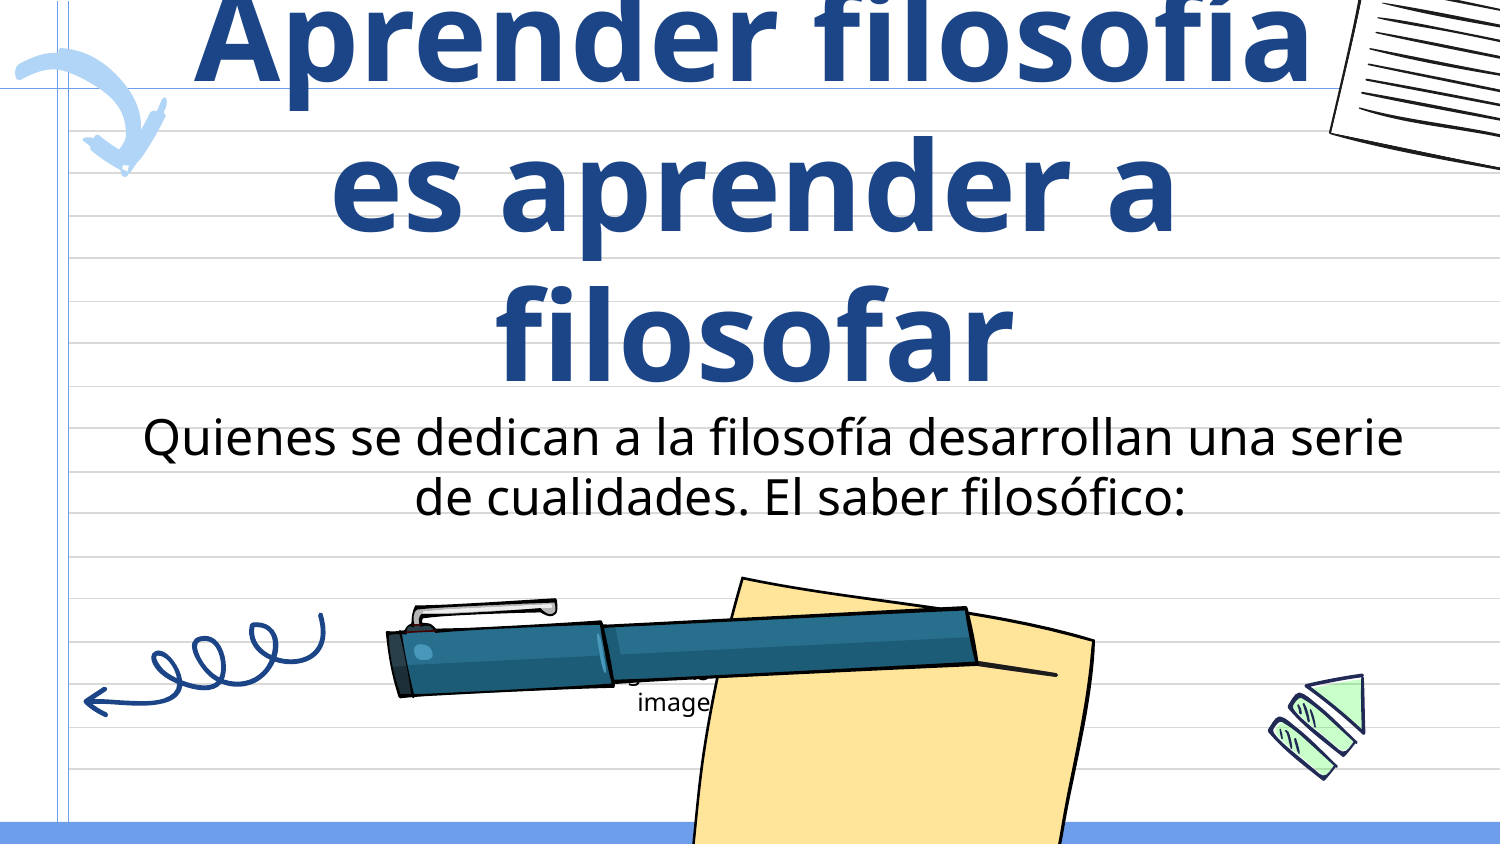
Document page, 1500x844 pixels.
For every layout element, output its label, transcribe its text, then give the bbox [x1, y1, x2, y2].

subtitle Quienes se dedican a la filosofía desarrollan una serie de cualidades. El saber filosófico: [99, 320, 1429, 612]
title Aprender filosofía es aprender a filosofar [138, 105, 1373, 258]
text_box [19, 49, 177, 141]
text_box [130, 556, 291, 772]
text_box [695, 594, 1080, 844]
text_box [394, 528, 965, 754]
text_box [1268, 668, 1367, 781]
